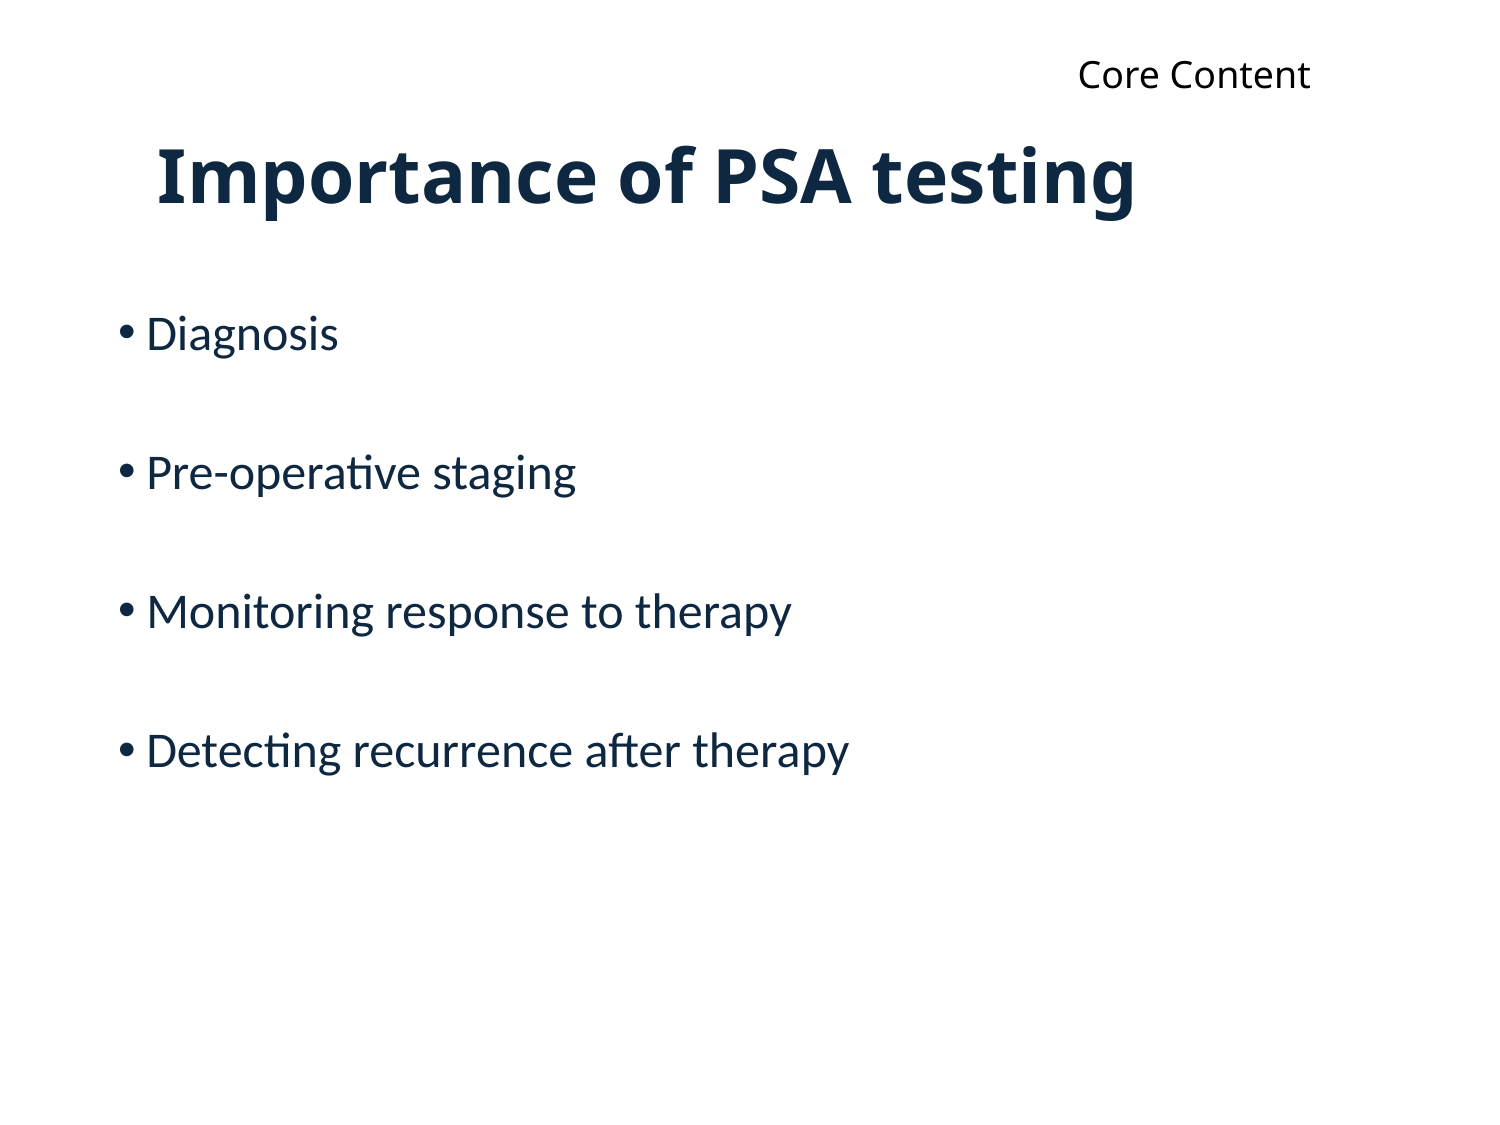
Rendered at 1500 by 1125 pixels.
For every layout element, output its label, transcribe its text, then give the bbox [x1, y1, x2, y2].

title Importance of PSA testing [142, 112, 1482, 238]
text_box Core Content [1062, 43, 1500, 104]
list Diagnosis Pre-operative staging Monitoring response to therapy Detecting recurrence after therapy [103, 299, 1397, 1014]
